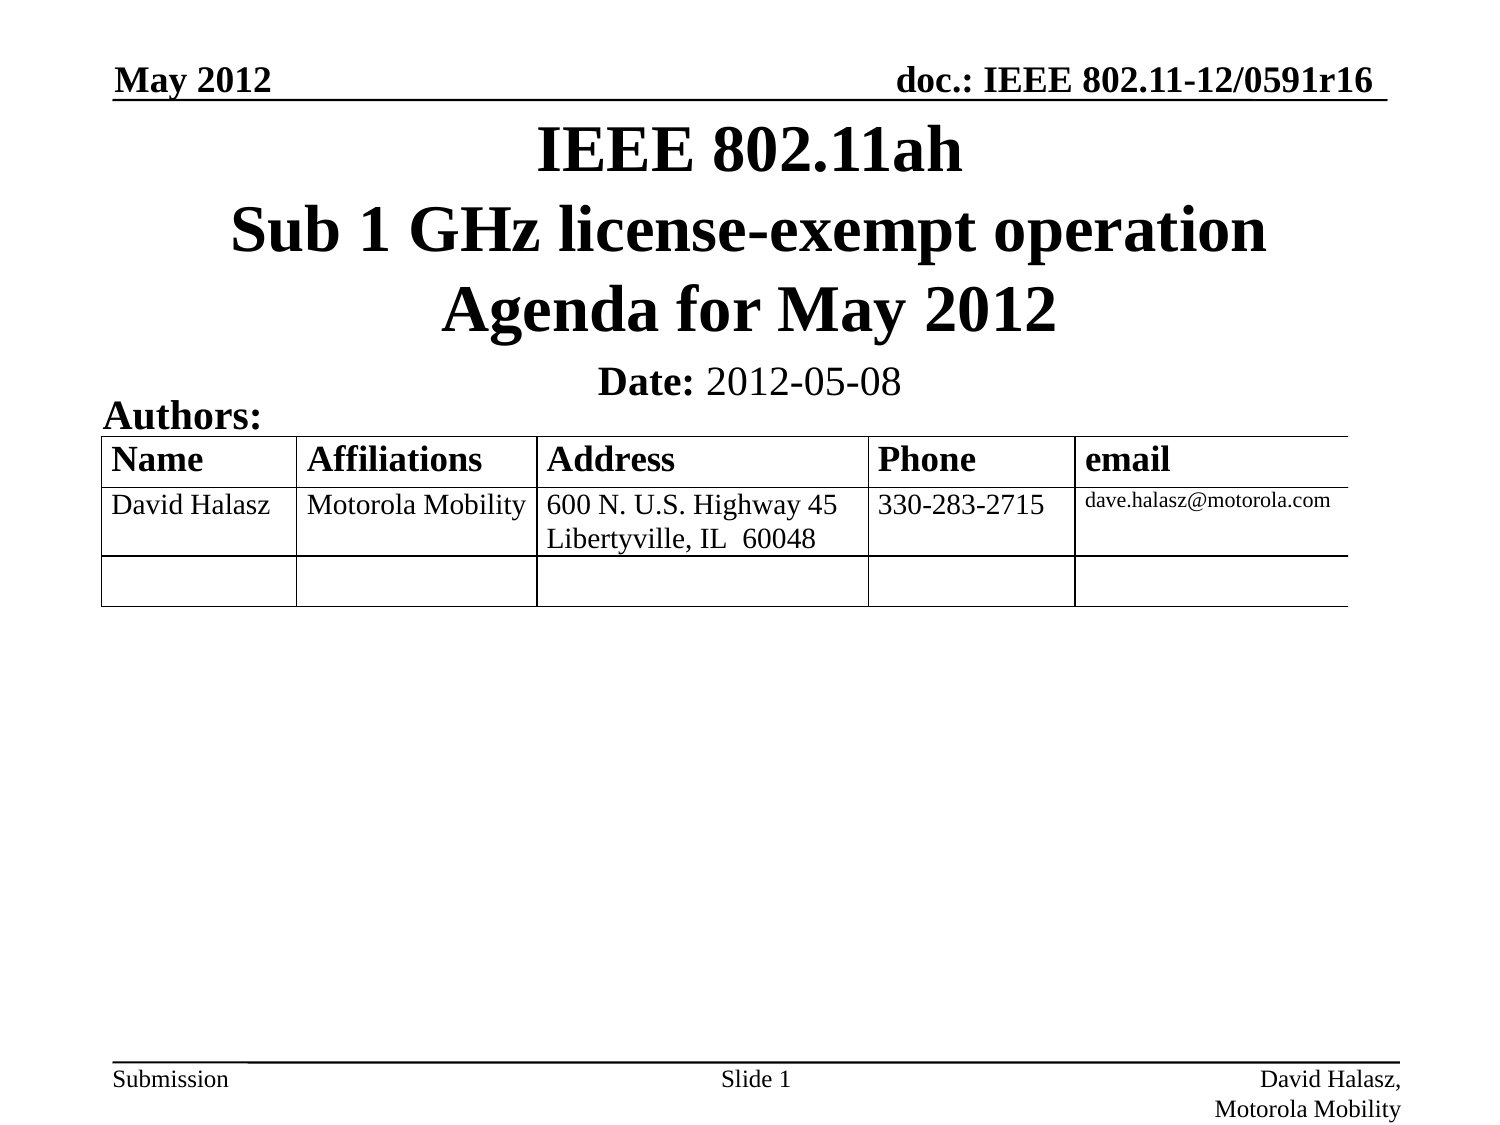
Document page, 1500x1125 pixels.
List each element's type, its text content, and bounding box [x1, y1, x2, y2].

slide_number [114, 54, 333, 101]
title IEEE 802.11ah Sub 1 GHz license-exempt operation Agenda for May 2012 [112, 137, 1388, 313]
list Date: 2012-05-08 [112, 346, 1388, 410]
text_box Authors: [87, 380, 325, 435]
slide_number Slide 1 [712, 1061, 800, 1093]
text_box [87, 436, 1349, 1035]
footer David Halasz, Motorola Mobility [1185, 1061, 1402, 1093]
